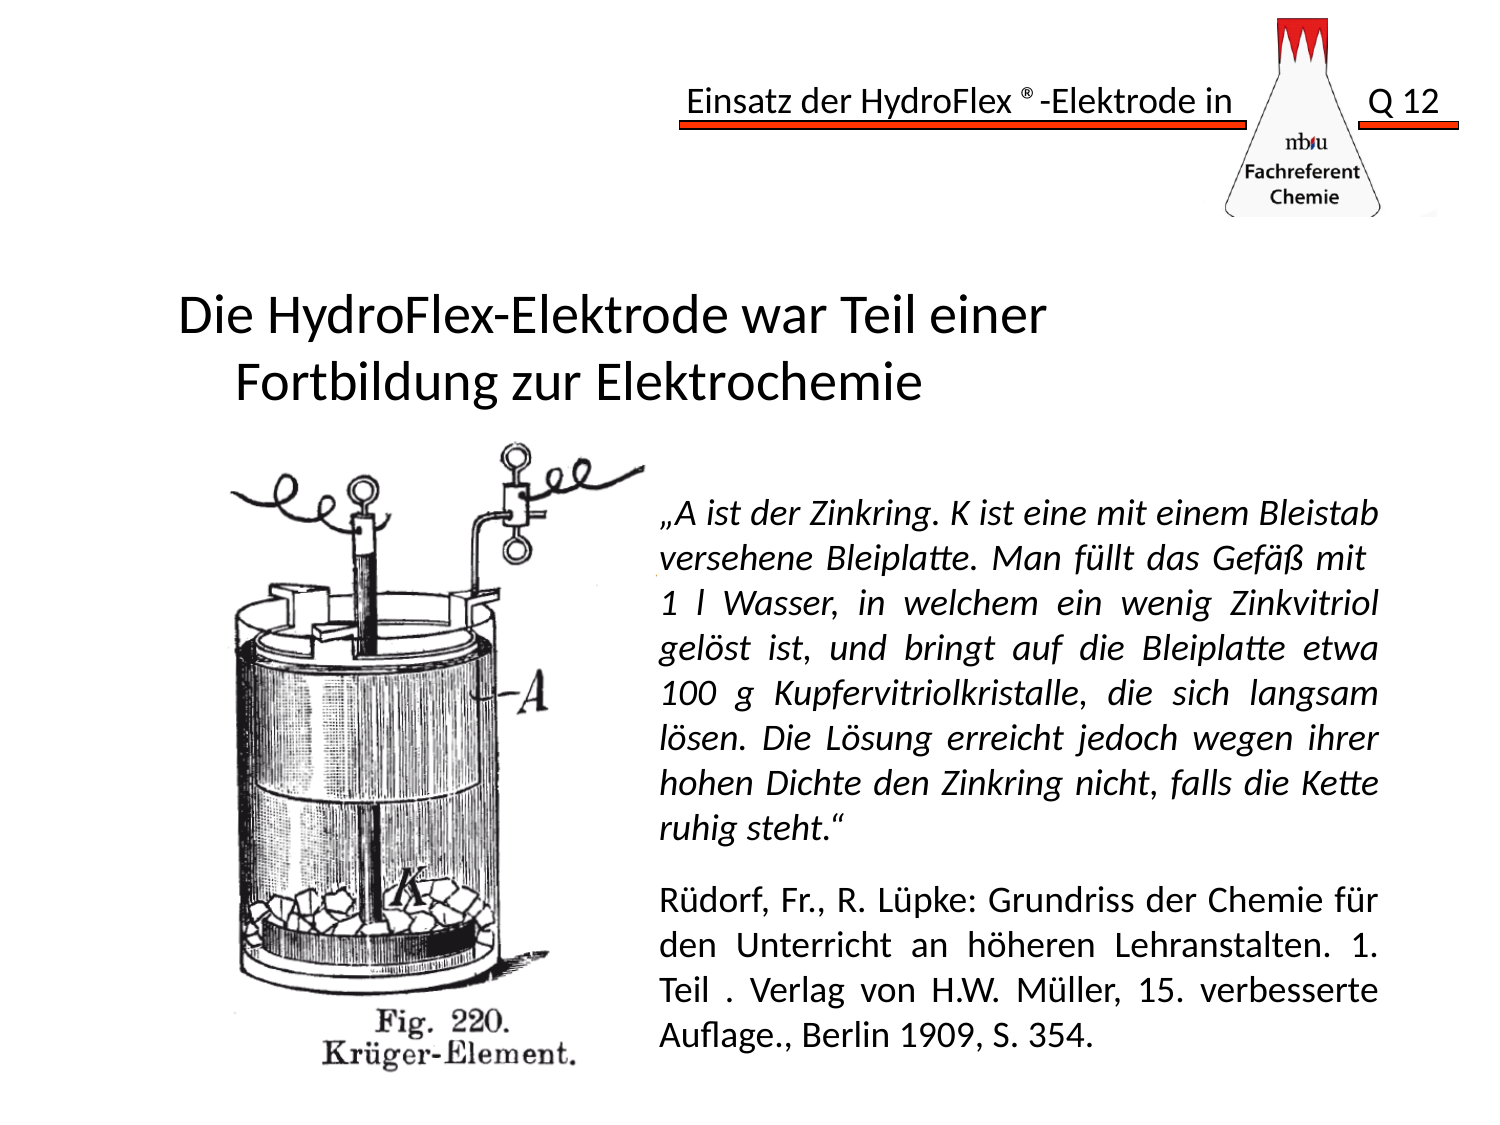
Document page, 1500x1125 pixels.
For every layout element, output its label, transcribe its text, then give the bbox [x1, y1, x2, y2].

picture [187, 416, 657, 1125]
text_box Rüdorf, Fr., R. Lüpke: Grundriss der Chemie für den Unterricht an höheren Lehranstalten. 1. Teil . Verlag von H.W. Müller, 15. verbesserte Auflage., Berlin 1909, S. 354. [660, 867, 1395, 1062]
text_box „A ist der Zinkring. K ist eine mit einem Bleistab versehene Bleiplatte. Man füllt das Gefäß mit 1 l Wasser, in welchem ein wenig Zinkvitriol gelöst ist, und bringt auf die Bleiplatte etwa 100 g Kupfervitriolkristalle, die sich langsam lösen. Die Lösung erreicht jedoch wegen ihrer hohen Dichte den Zinkring nicht, falls die Kette ruhig steht.“ [660, 480, 1395, 856]
list Die HydroFlex-Elektrode war Teil einer Fortbildung zur Elektrochemie [164, 269, 1207, 411]
